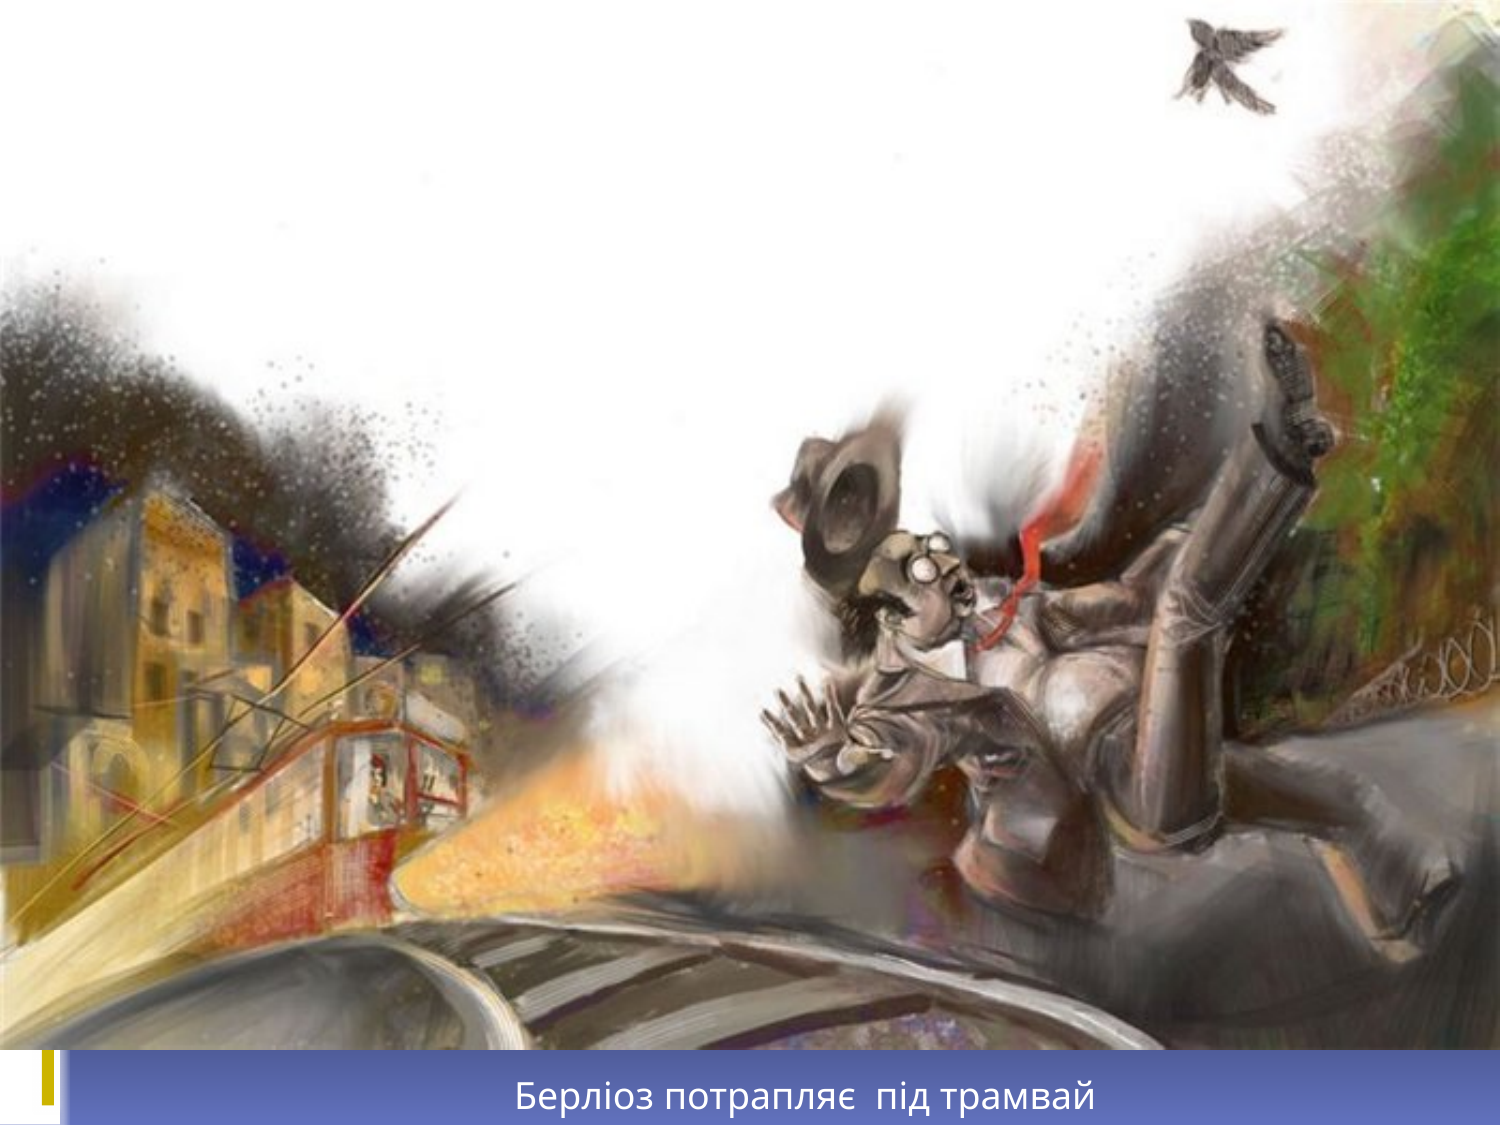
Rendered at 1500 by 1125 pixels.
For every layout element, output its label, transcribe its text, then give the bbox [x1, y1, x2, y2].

text_box Берліоз потрапляє під трамвай [499, 1064, 1112, 1124]
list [0, 0, 1500, 1051]
